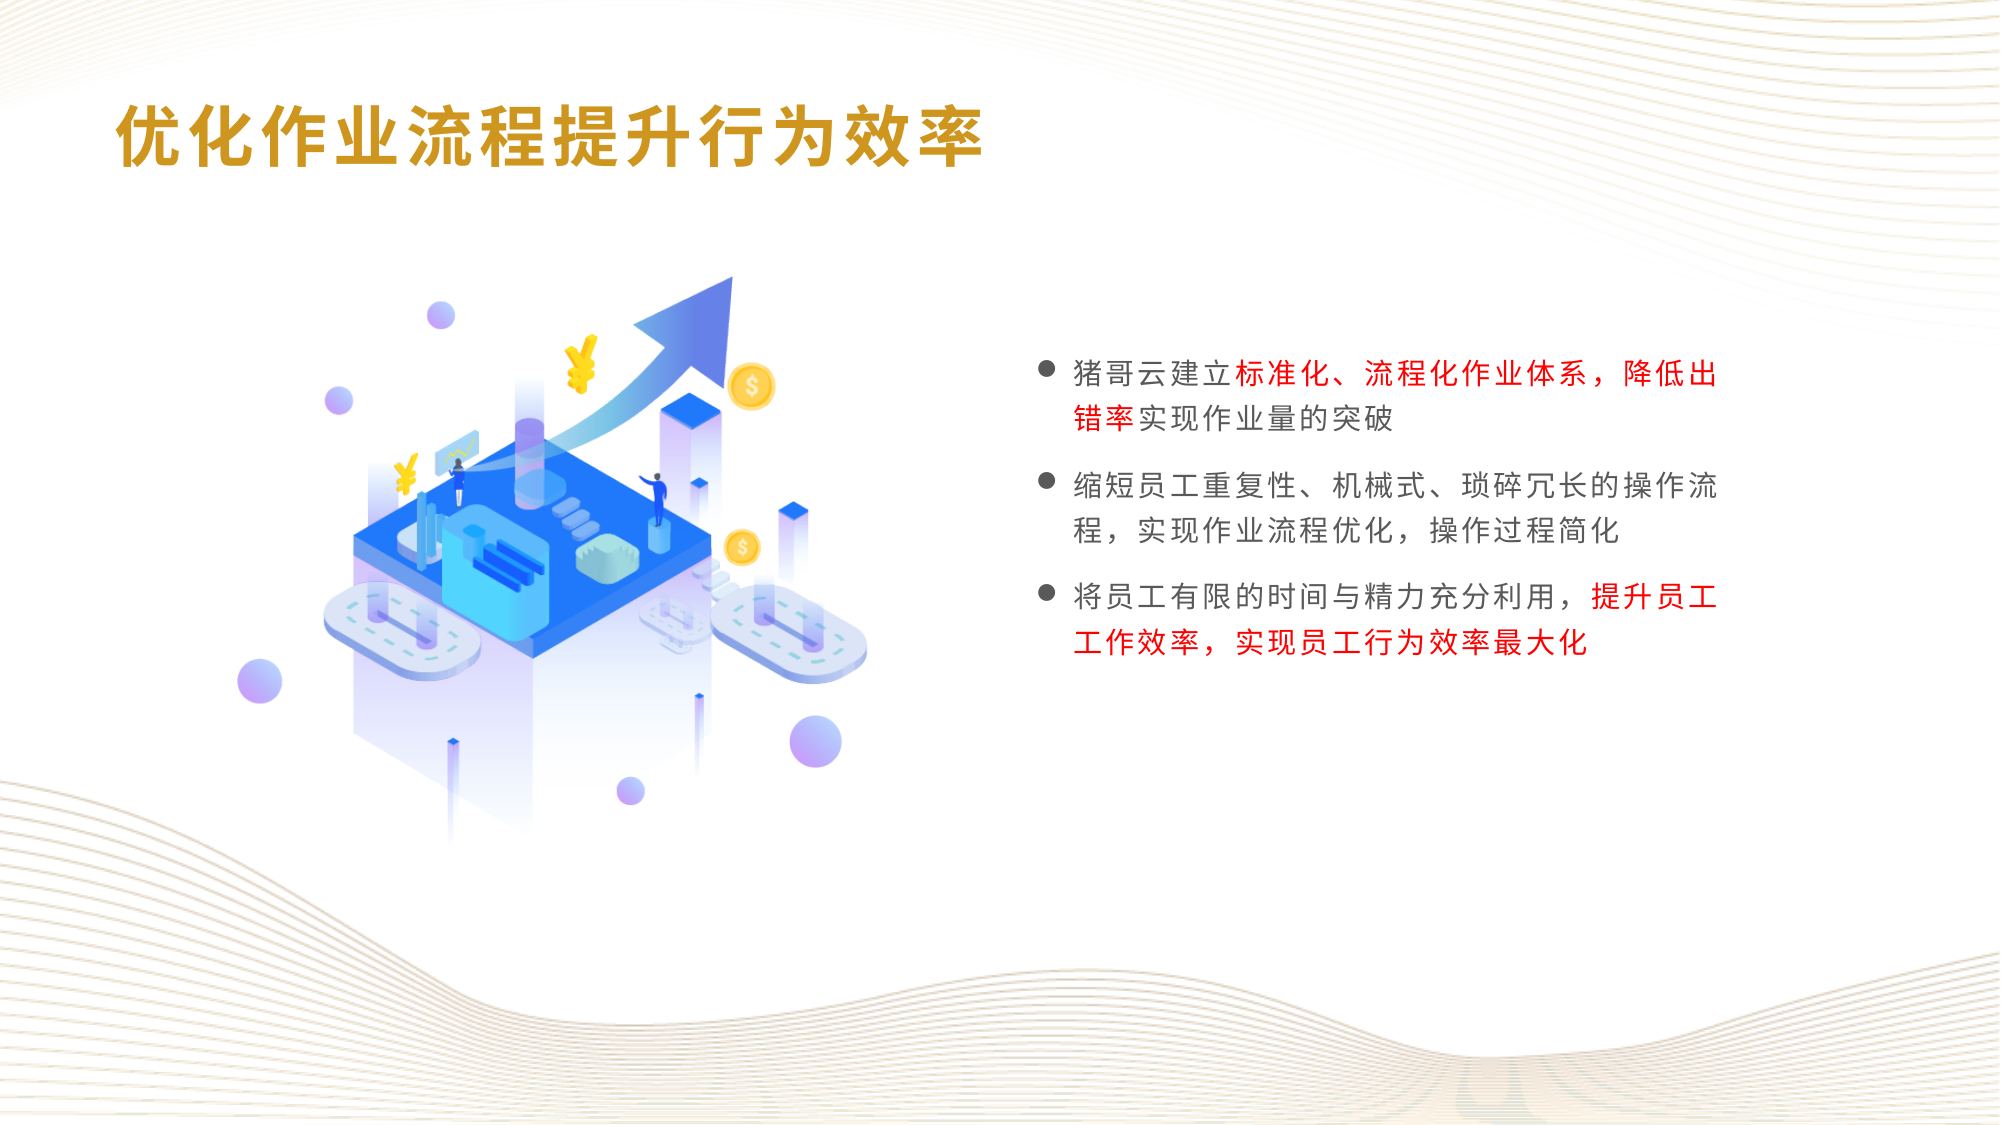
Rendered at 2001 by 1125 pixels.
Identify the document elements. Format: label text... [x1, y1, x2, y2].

text_box 优化作业流程提升行为效率 [99, 76, 1900, 193]
list 猪哥云建立标准化、流程化作业体系，降低出错率实现作业量的突破 缩短员工重复性、机械式、琐碎冗长的操作流程，实现作业流程优化，操作过程简化 将员工有限的时间与精力充分利用，提升员工工作效率，实现员工行为效率最大化 [1021, 337, 1767, 884]
picture [0, 0, 2001, 1125]
